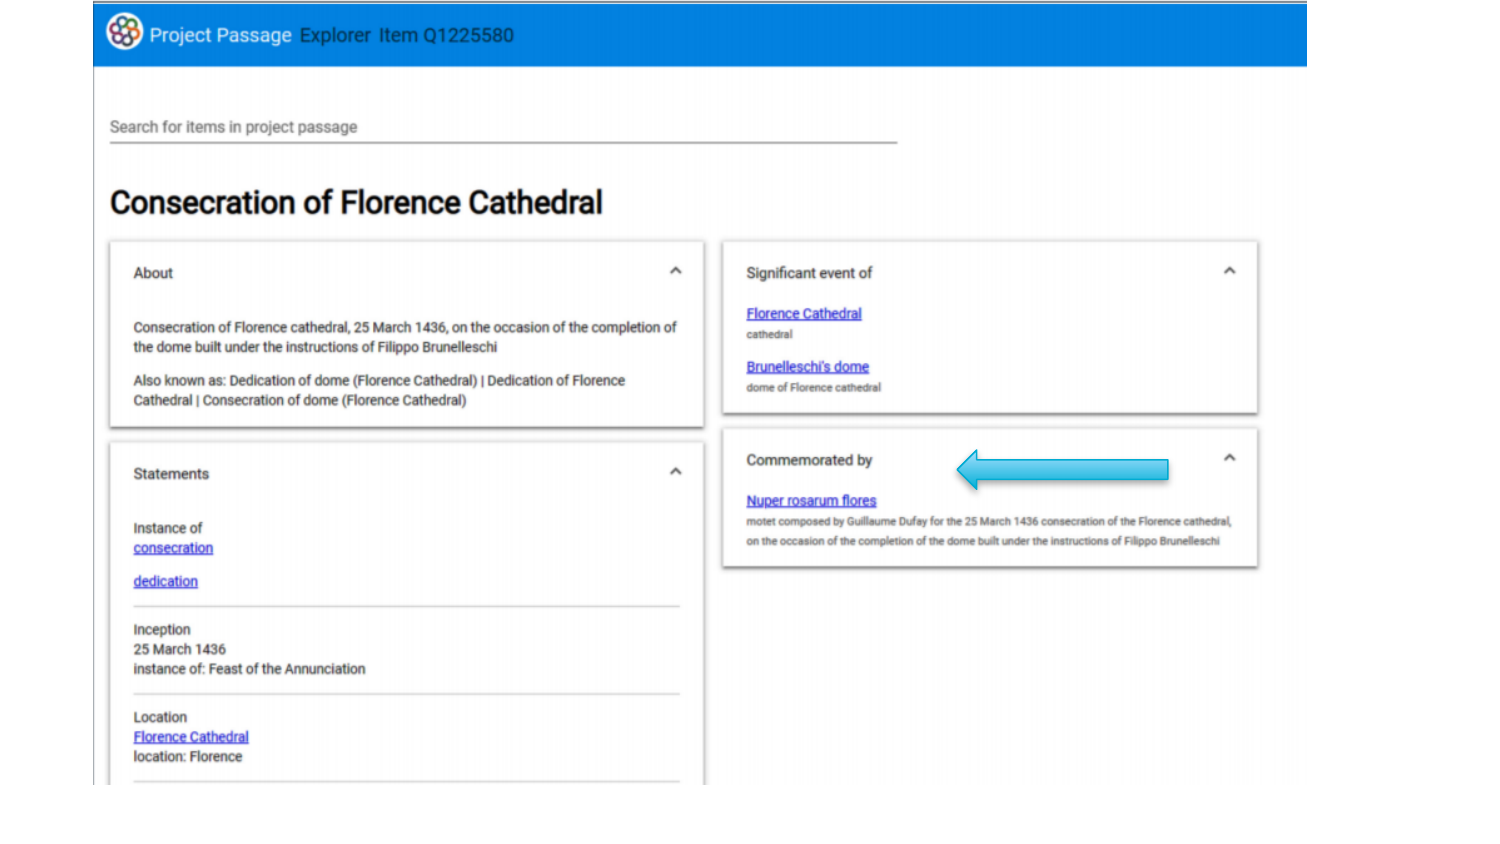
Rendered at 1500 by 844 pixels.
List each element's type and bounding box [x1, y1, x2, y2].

picture [93, 0, 1307, 786]
